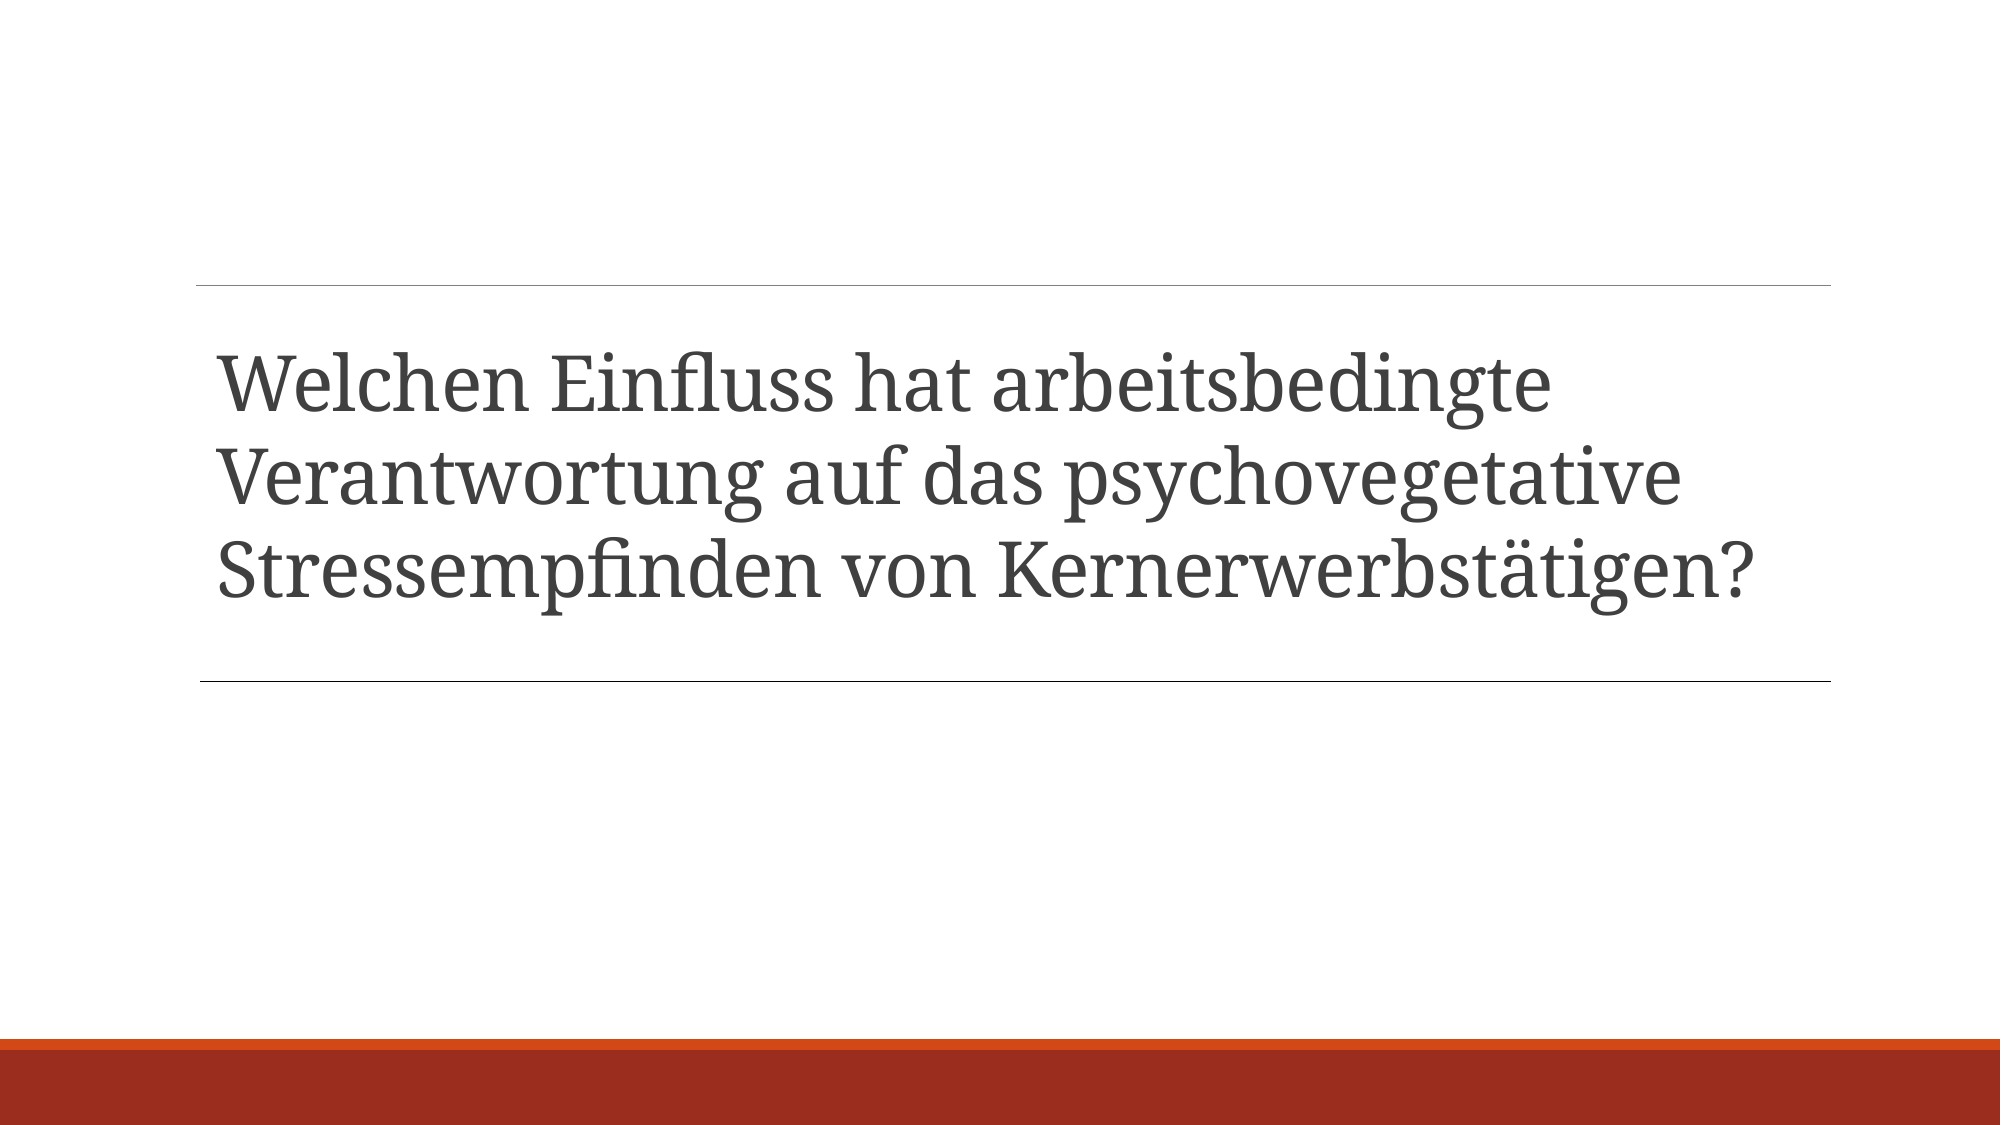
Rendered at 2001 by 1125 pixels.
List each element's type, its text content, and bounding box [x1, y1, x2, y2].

title Welchen Einfluss hat arbeitsbedingte Verantwortung auf das psychovegetative Stressempfinden von Kernerwerbstätigen? [201, 324, 1927, 621]
